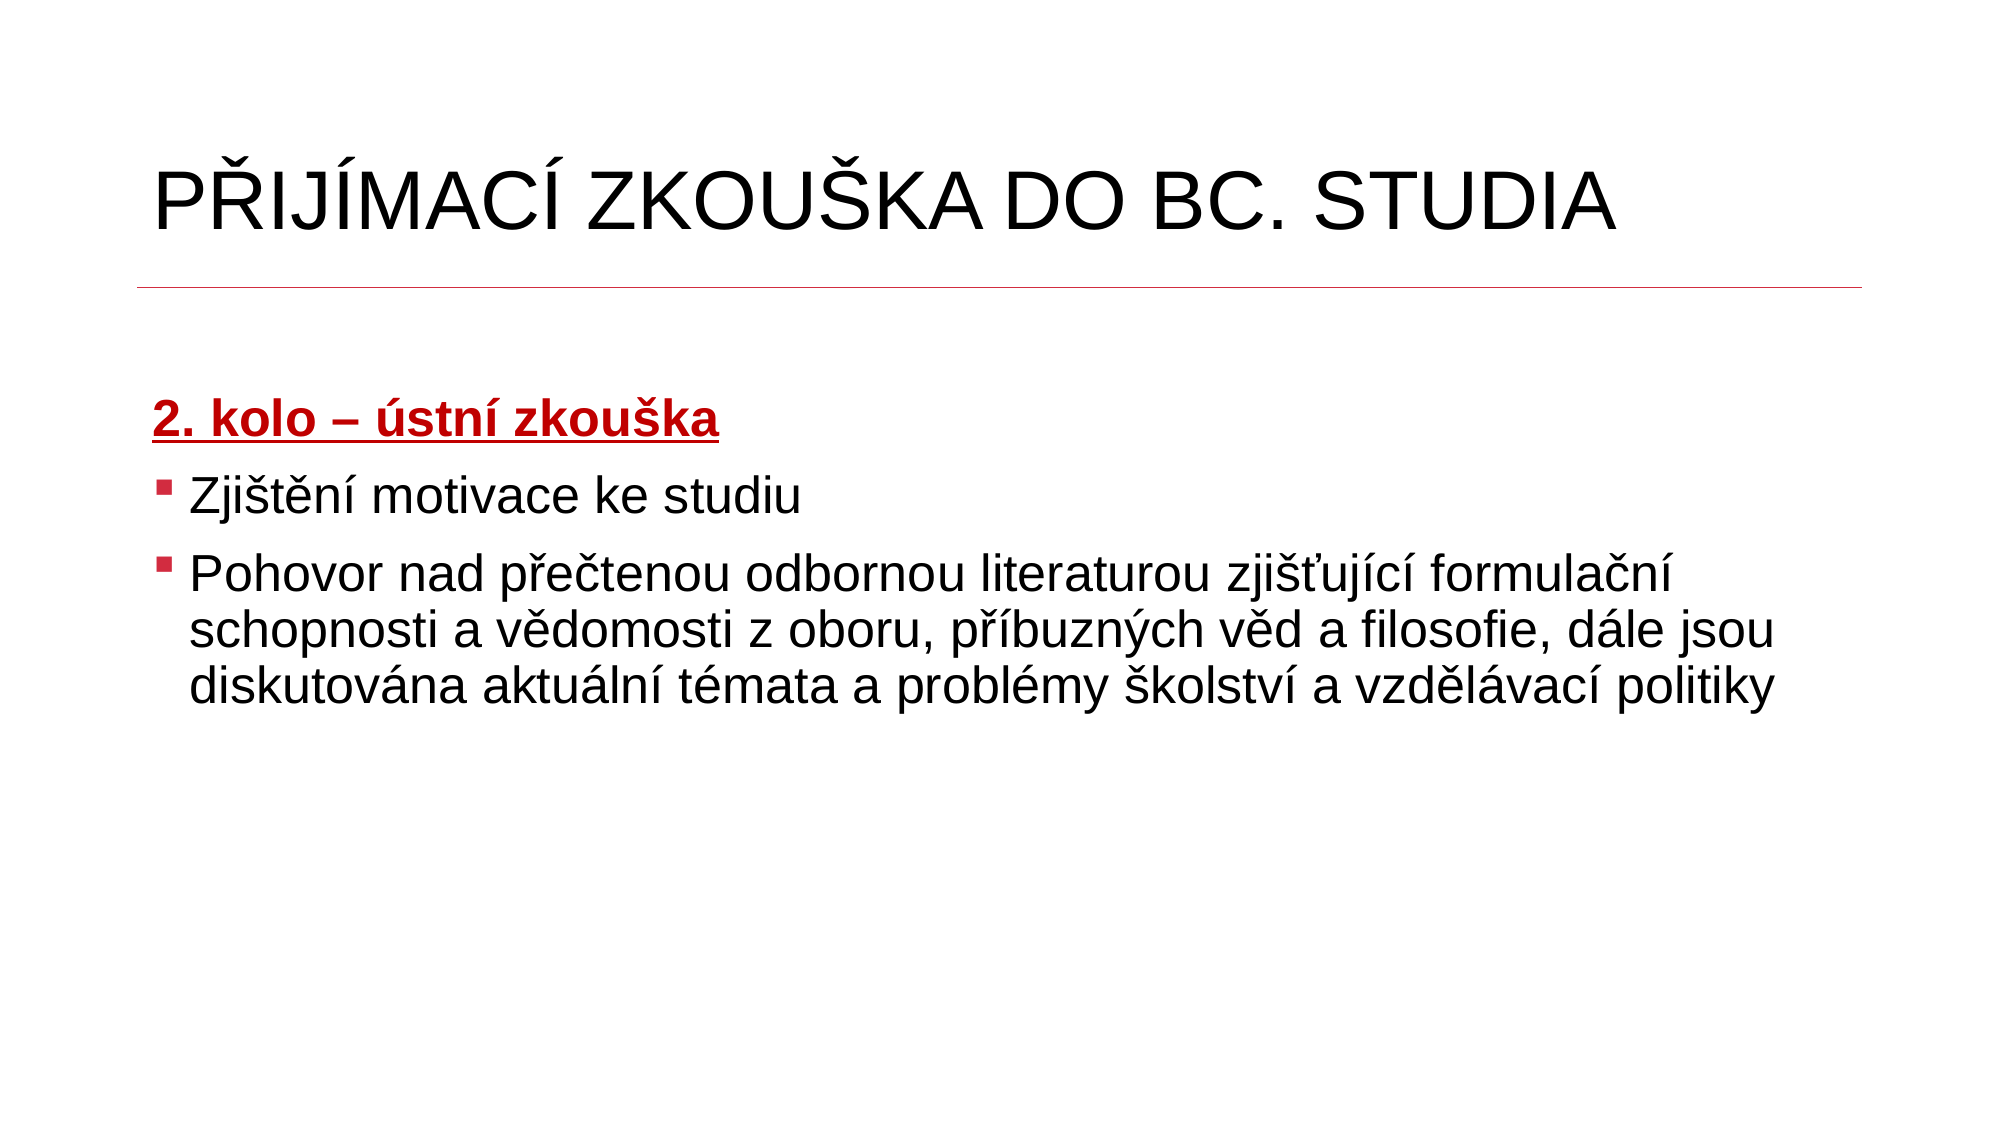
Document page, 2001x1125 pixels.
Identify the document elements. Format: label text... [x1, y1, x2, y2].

list 2. kolo – ústní zkouška Zjištění motivace ke studiu Pohovor nad přečtenou odbornou literaturou zjišťující formulační schopnosti a vědomosti z oboru, příbuzných věd a filosofie, dále jsou diskutována aktuální témata a problémy školství a vzdělávací politiky [137, 301, 1863, 1008]
title PŘIJÍMACÍ ZKOUŠKA DO BC. STUDIA [137, 59, 1863, 278]
